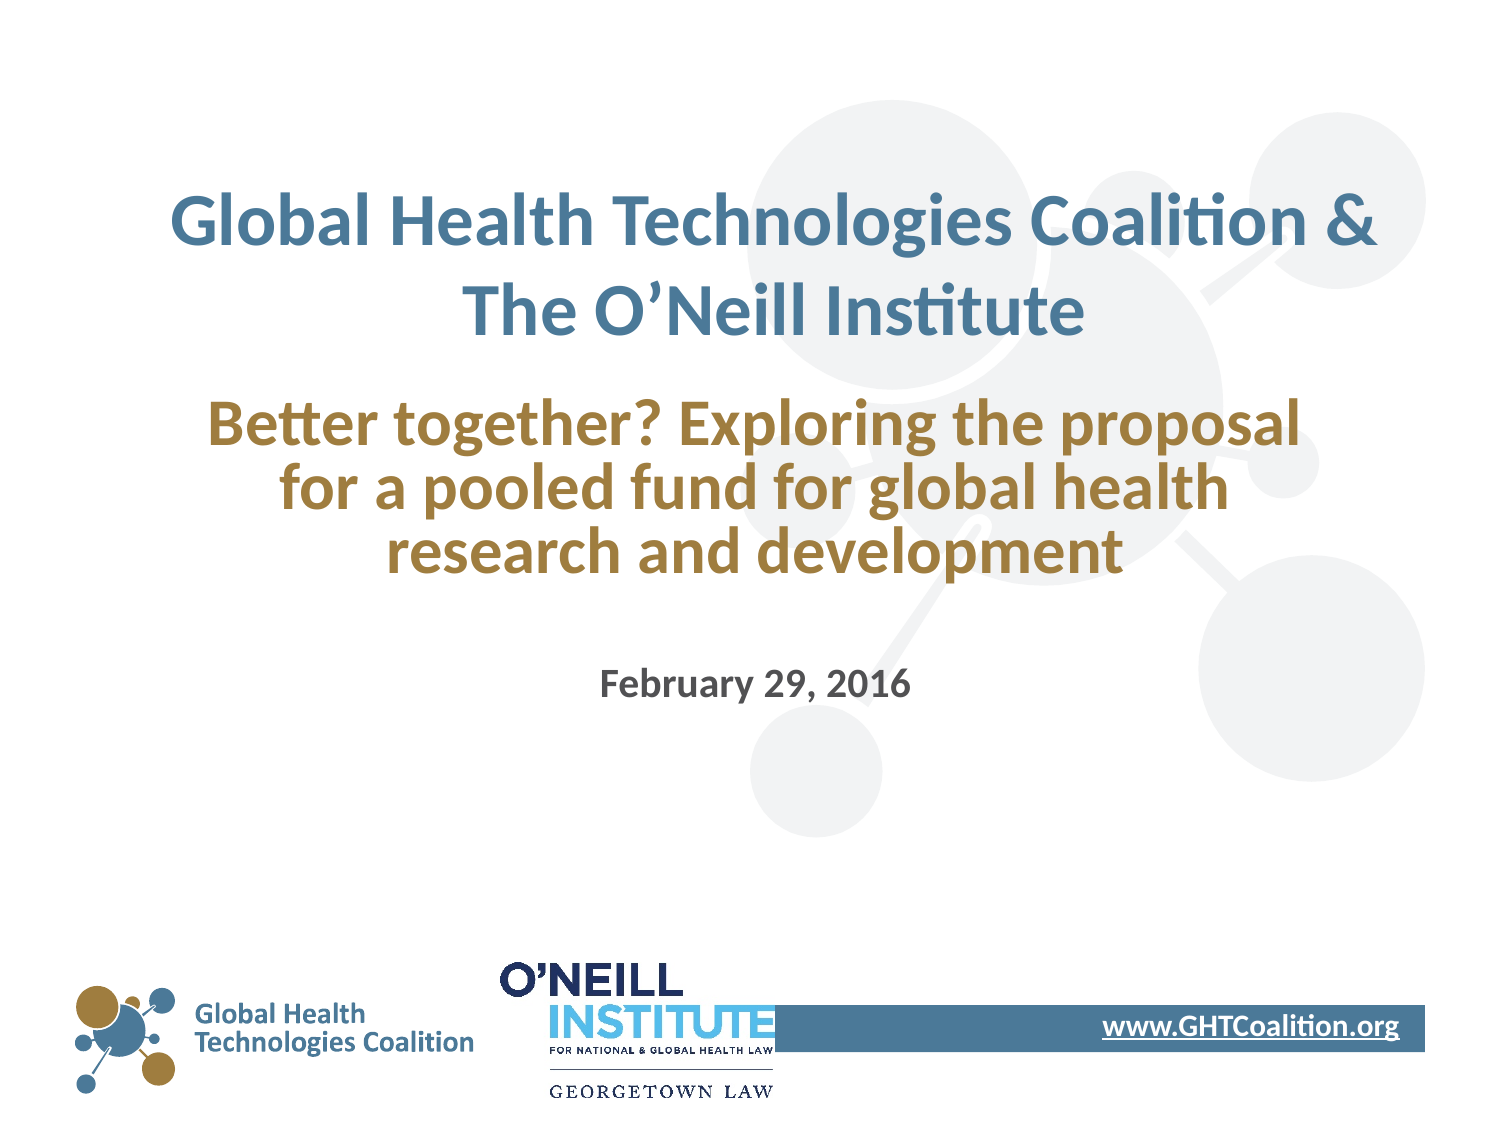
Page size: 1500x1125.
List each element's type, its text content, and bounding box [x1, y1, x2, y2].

text_box www.GHTCoalition.org [1087, 1004, 1500, 1050]
text_box Better together? Exploring the proposal for a pooled fund for global health research and development [180, 387, 1331, 594]
title Global Health Technologies Coalition & The O’Neill Institute [50, 139, 1500, 381]
picture [499, 962, 776, 1098]
subtitle February 29, 2016 [118, 648, 1394, 799]
